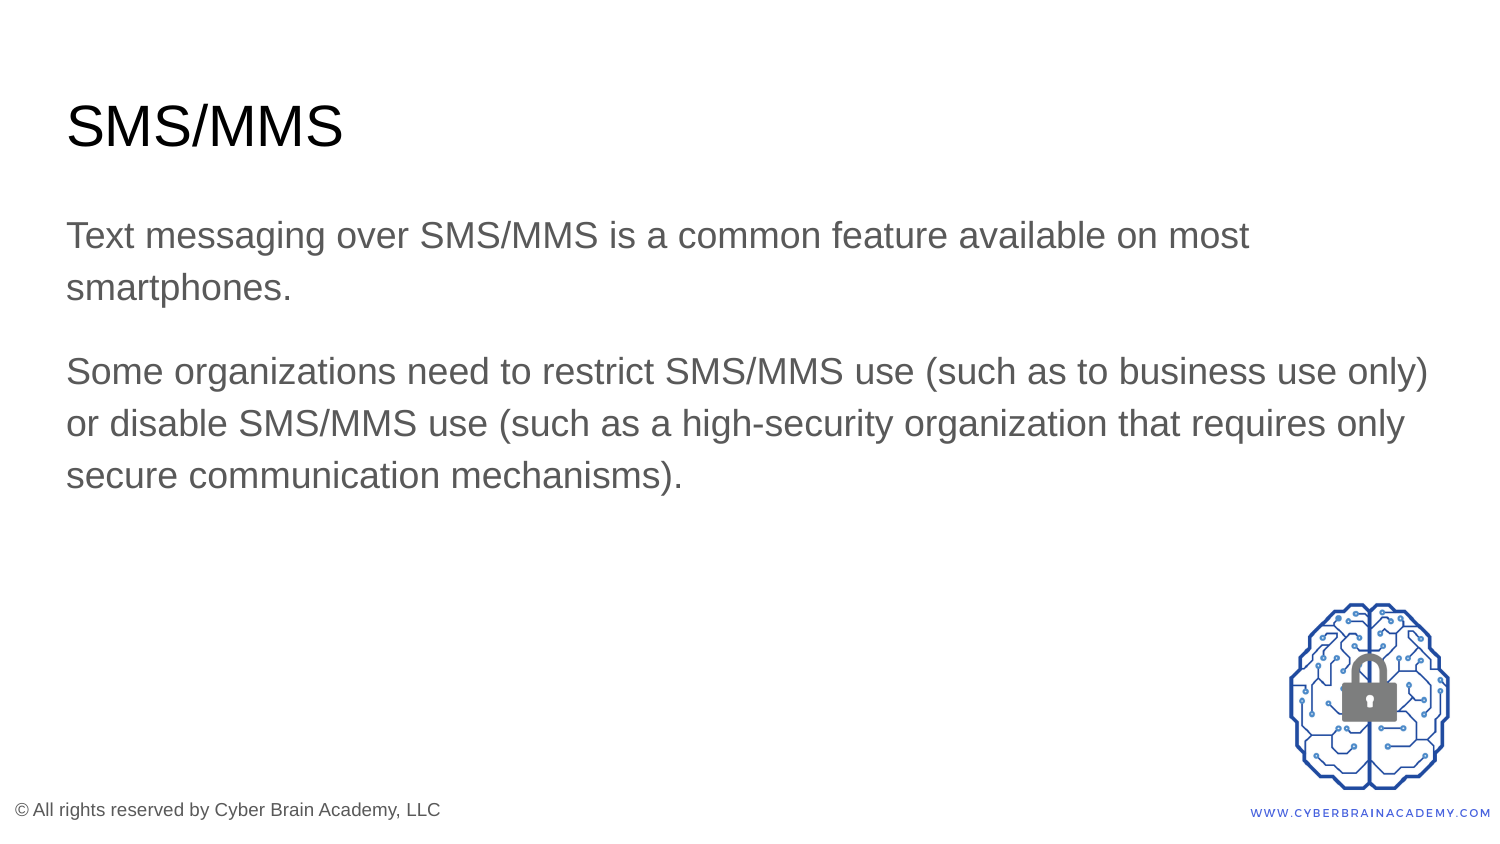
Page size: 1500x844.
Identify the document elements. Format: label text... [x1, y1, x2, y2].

picture [1242, 586, 1500, 844]
list Text messaging over SMS/MMS is a common feature available on most smartphones. Some organizations need to restrict SMS/MMS use (such as to business use only) or disable SMS/MMS use (such as a high-security organization that requires only secure communication mechanisms). [51, 189, 1449, 750]
title SMS/MMS [51, 72, 1449, 167]
